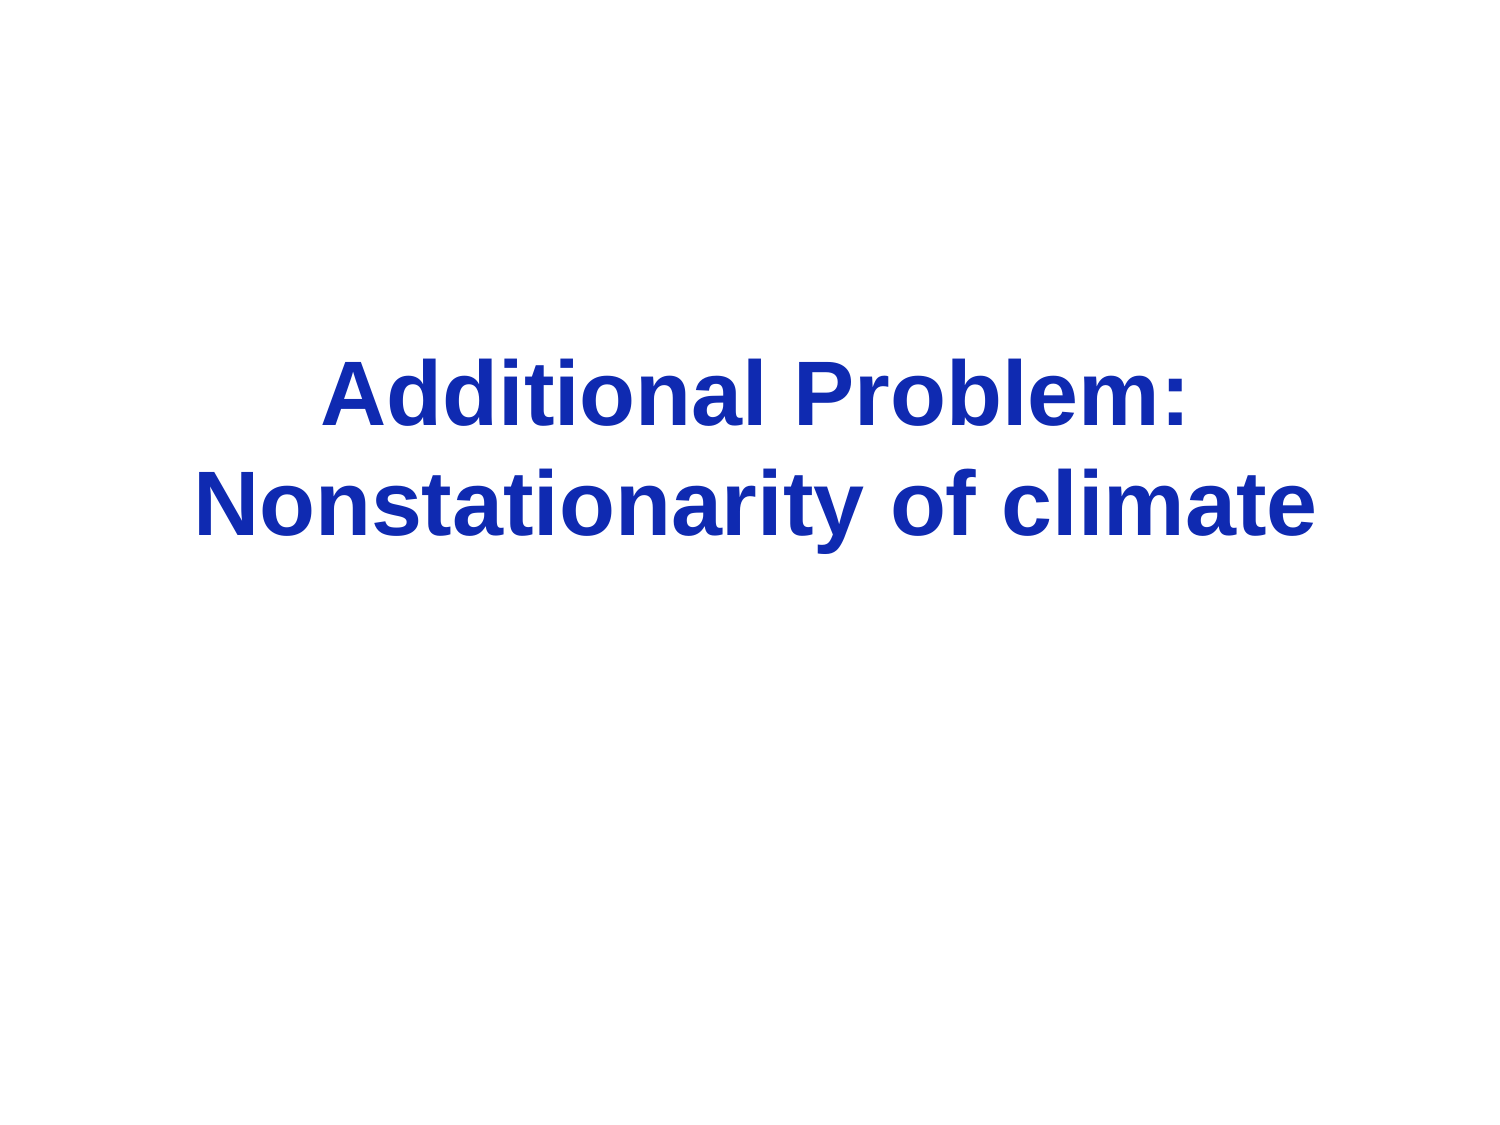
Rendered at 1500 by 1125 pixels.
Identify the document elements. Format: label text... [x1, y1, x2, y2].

title Additional Problem: Nonstationarity of climate [74, 312, 1438, 576]
